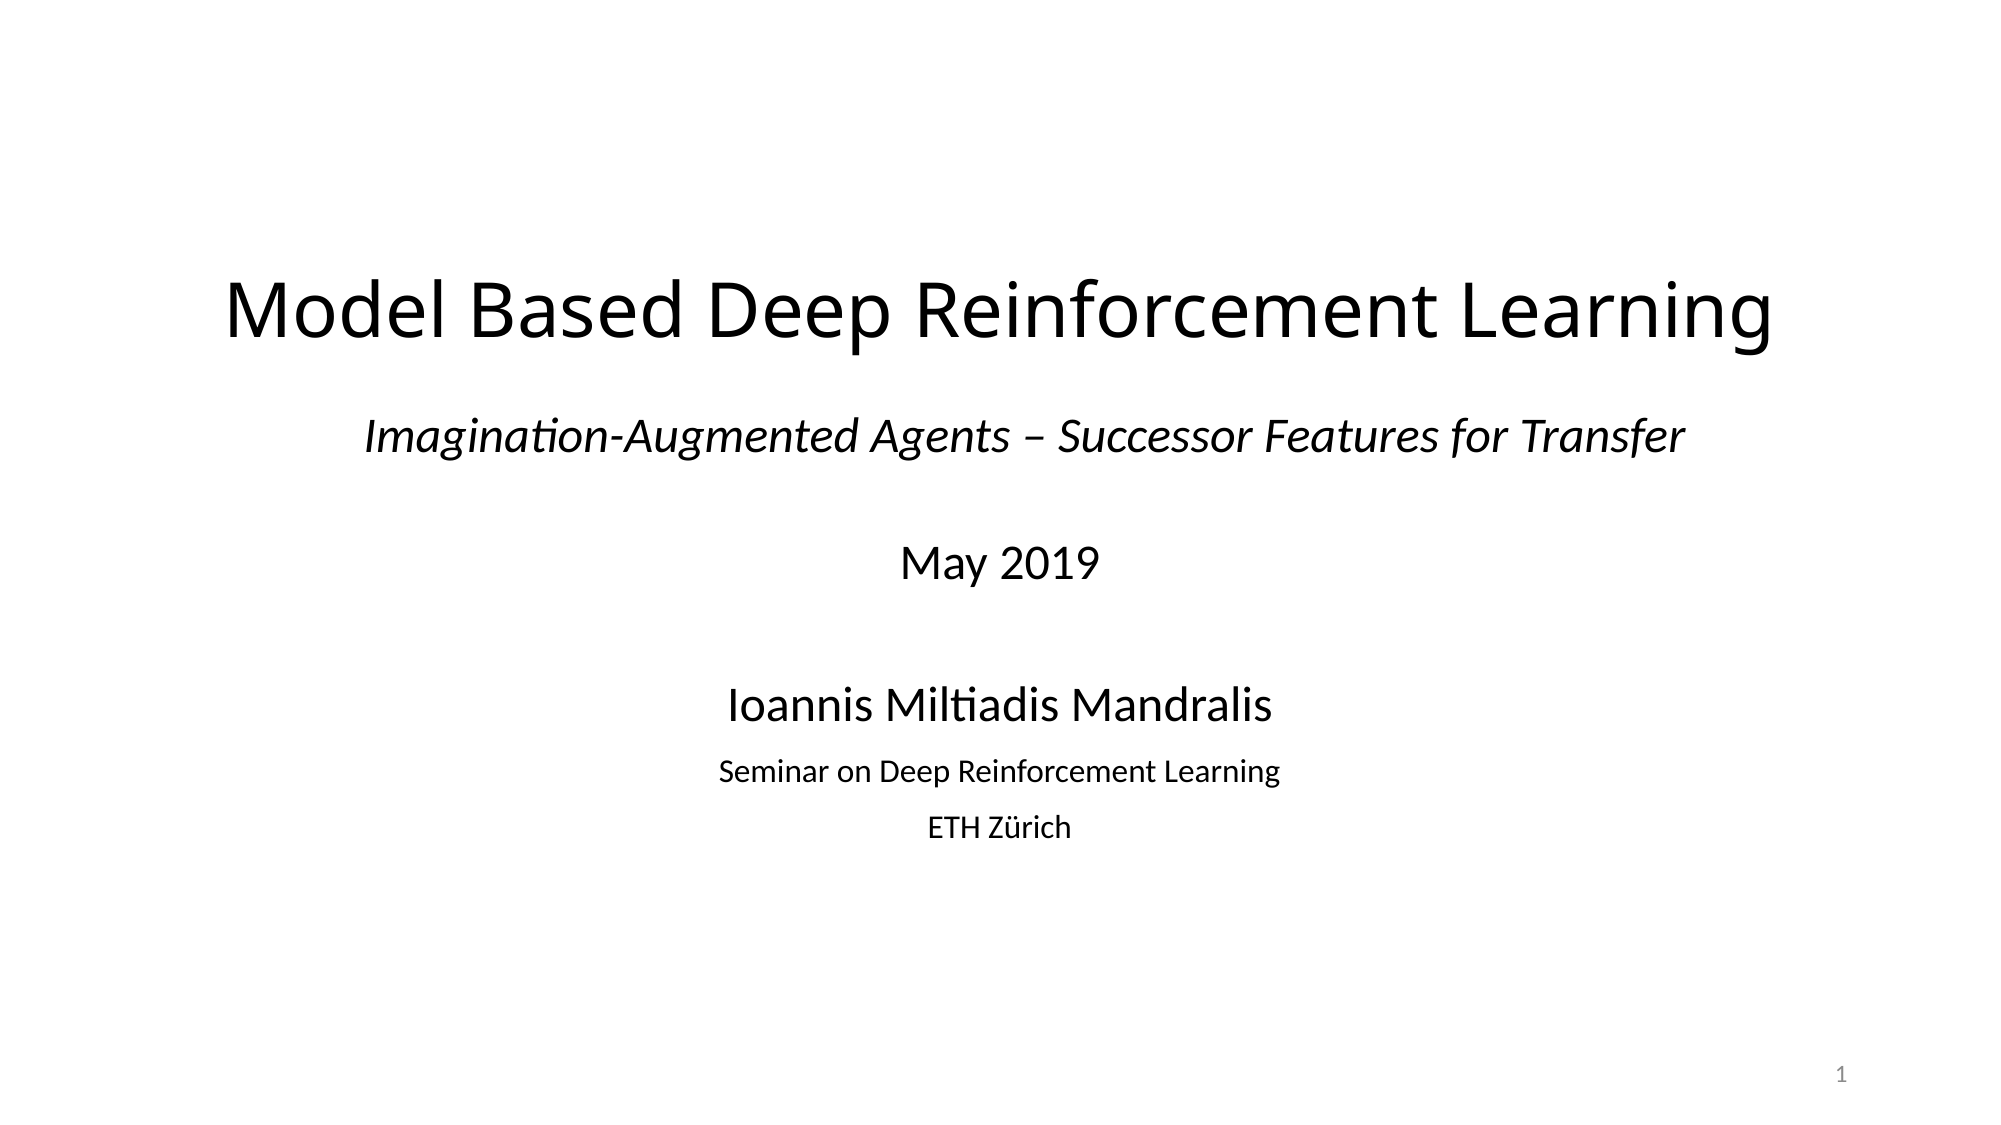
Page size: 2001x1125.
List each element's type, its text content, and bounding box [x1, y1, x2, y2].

title Model Based Deep Reinforcement Learning [91, 221, 1909, 362]
text_box Imagination-Augmented Agents – Successor Features for Transfer [274, 401, 1775, 499]
slide_number 1 [1412, 1042, 1863, 1103]
subtitle Ioannis Miltiadis Mandralis Seminar on Deep Reinforcement Learning ETH Zürich [249, 671, 1750, 877]
text_box May 2019 [249, 529, 1750, 626]
